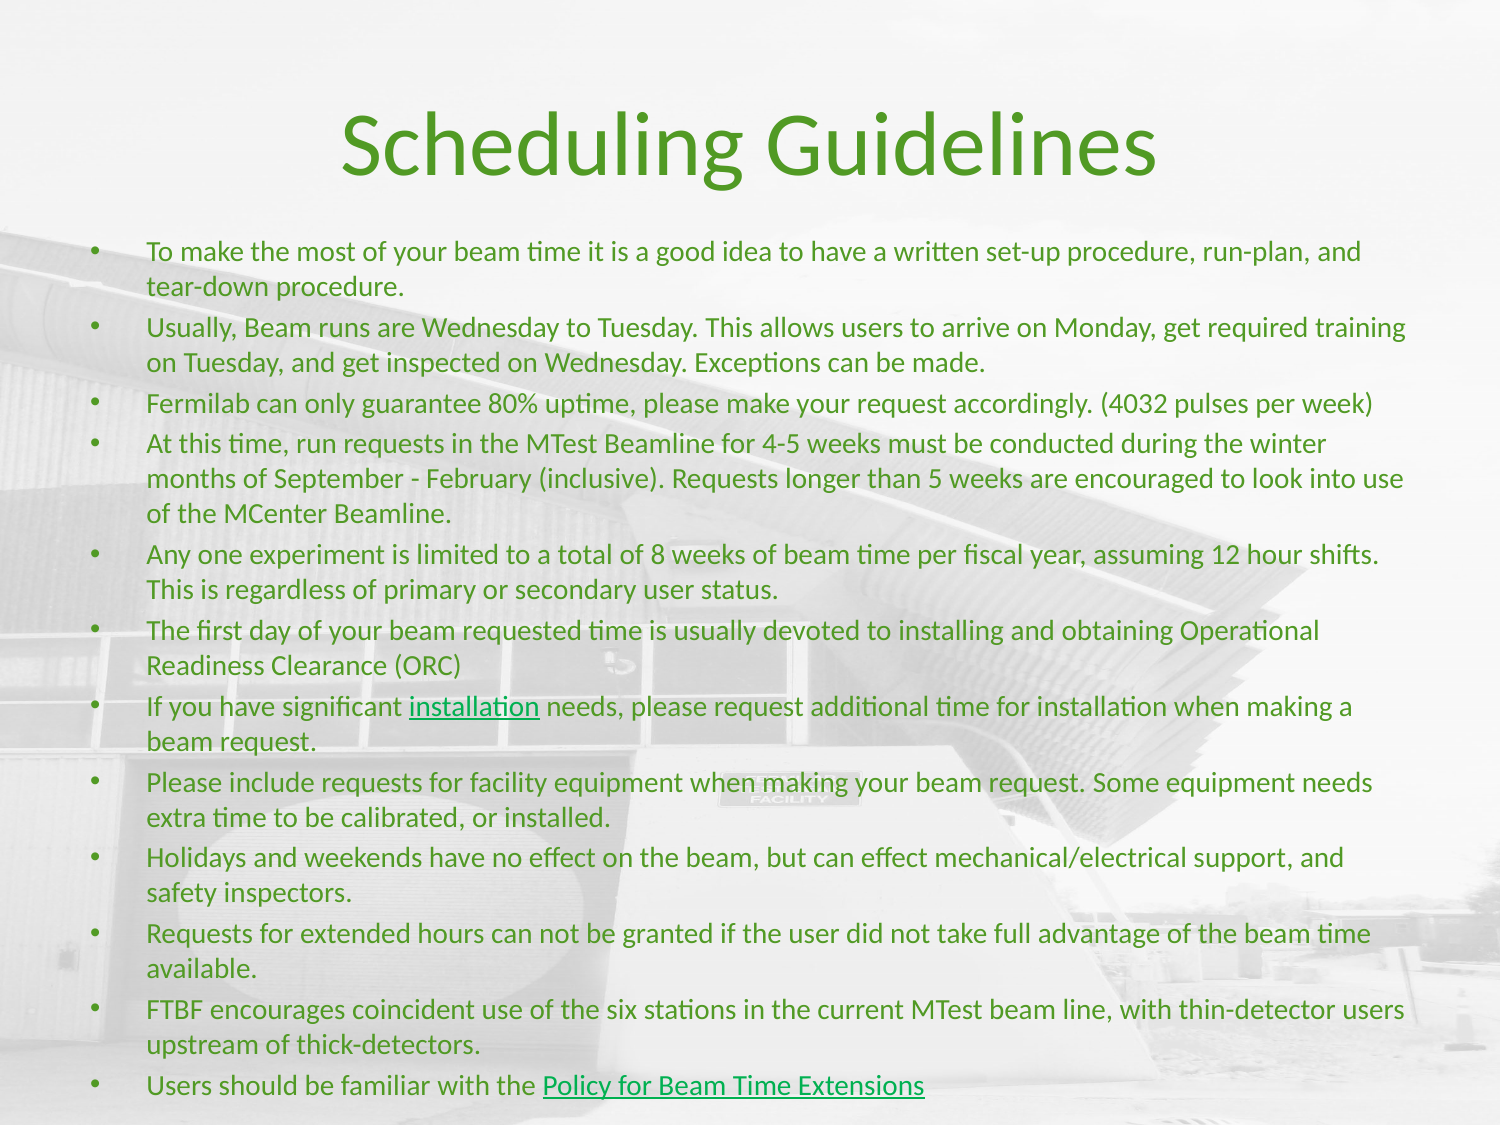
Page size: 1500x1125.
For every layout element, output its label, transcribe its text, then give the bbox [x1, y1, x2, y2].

list To make the most of your beam time it is a good idea to have a written set-up procedure, run-plan, and tear-down procedure. Usually, Beam runs are Wednesday to Tuesday. This allows users to arrive on Monday, get required training on Tuesday, and get inspected on Wednesday. Exceptions can be made. Fermilab can only guarantee 80% uptime, please make your request accordingly. (4032 pulses per week) At this time, run requests in the MTest Beamline for 4-5 weeks must be conducted during the winter months of September - February (inclusive). Requests longer than 5 weeks are encouraged to look into use of the MCenter Beamline. Any one experiment is limited to a total of 8 weeks of beam time per fiscal year, assuming 12 hour shifts. This is regardless of primary or secondary user status. The first day of your beam requested time is usually devoted to installing and obtaining Operational Readiness Clearance (ORC) If you have significant installation needs, please request additional time for installation when making a beam request. Please include requests for facility equipment when making your beam request. Some equipment needs extra time to be calibrated, or installed. Holidays and weekends have no effect on the beam, but can effect mechanical/electrical support, and safety inspectors. Requests for extended hours can not be granted if the user did not take full advantage of the beam time available. FTBF encourages coincident use of the six stations in the current MTest beam line, with thin-detector users upstream of thick-detectors. Users should be familiar with the Policy for Beam Time Extensions [75, 224, 1425, 968]
title Scheduling Guidelines [75, 45, 1425, 224]
picture [0, 0, 1500, 1125]
